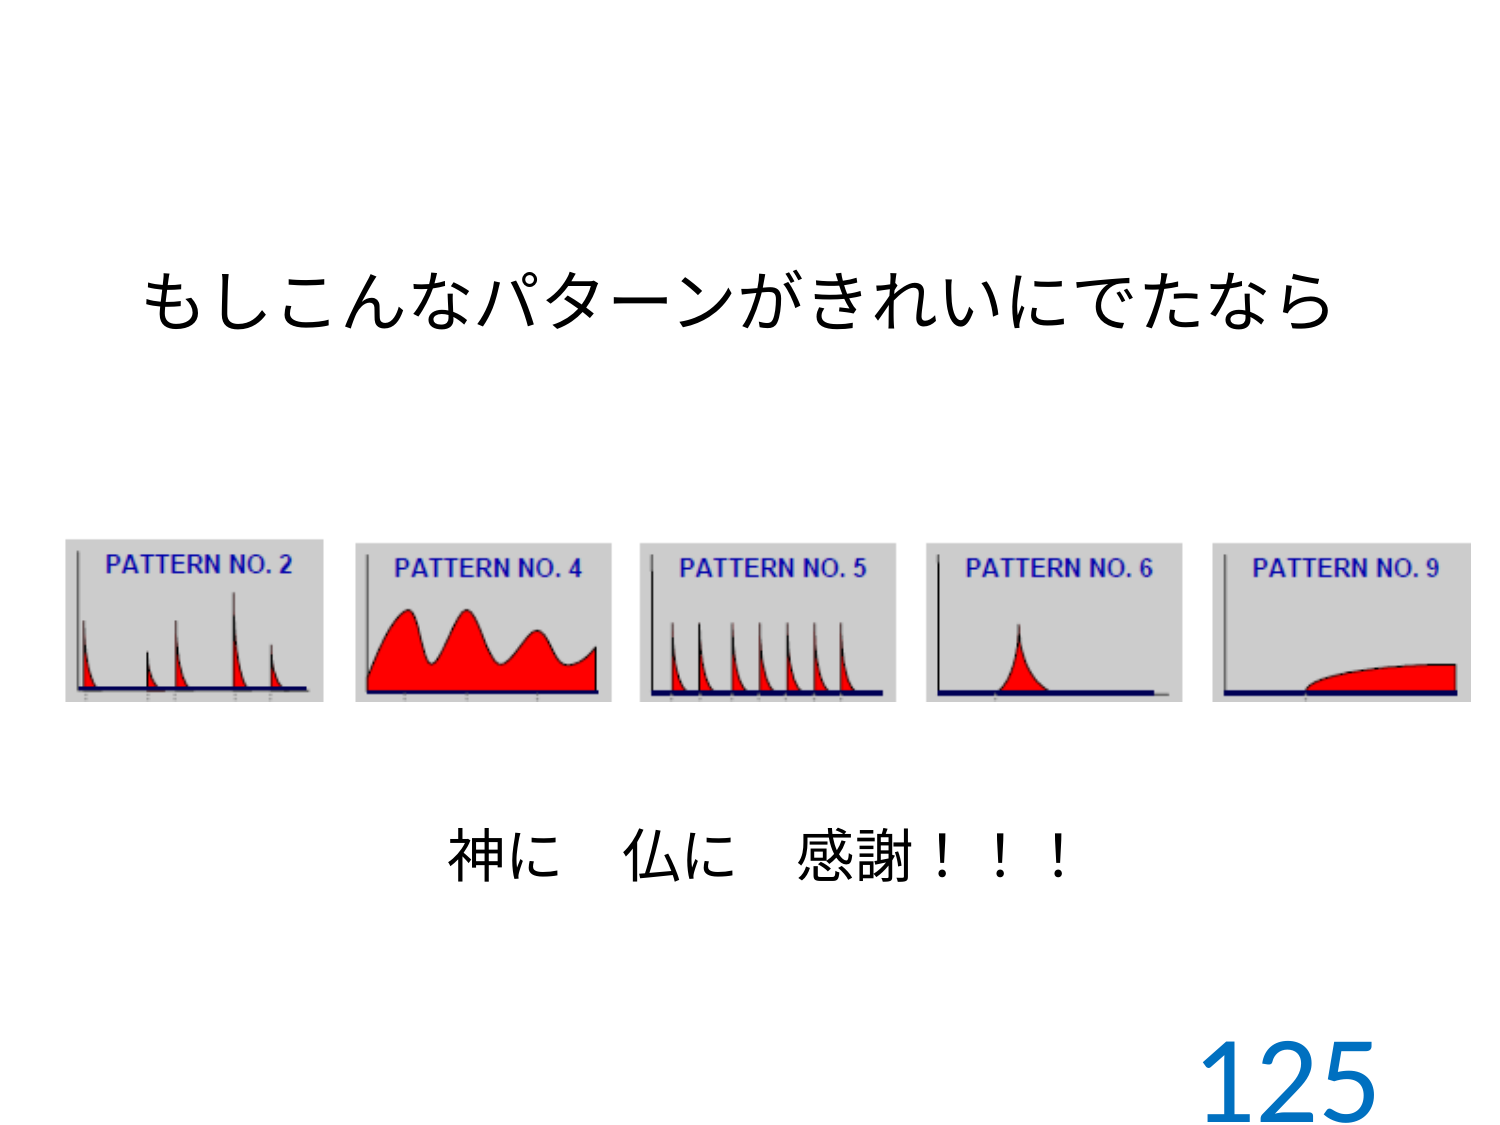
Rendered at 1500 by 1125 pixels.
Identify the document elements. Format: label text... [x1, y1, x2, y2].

text_box もしこんなパターンがきれいにでたなら [125, 252, 1354, 347]
picture [64, 536, 1471, 703]
text_box 神に 仏に 感謝！！！ [432, 812, 1103, 967]
slide_number 125 [1059, 1042, 1397, 1103]
